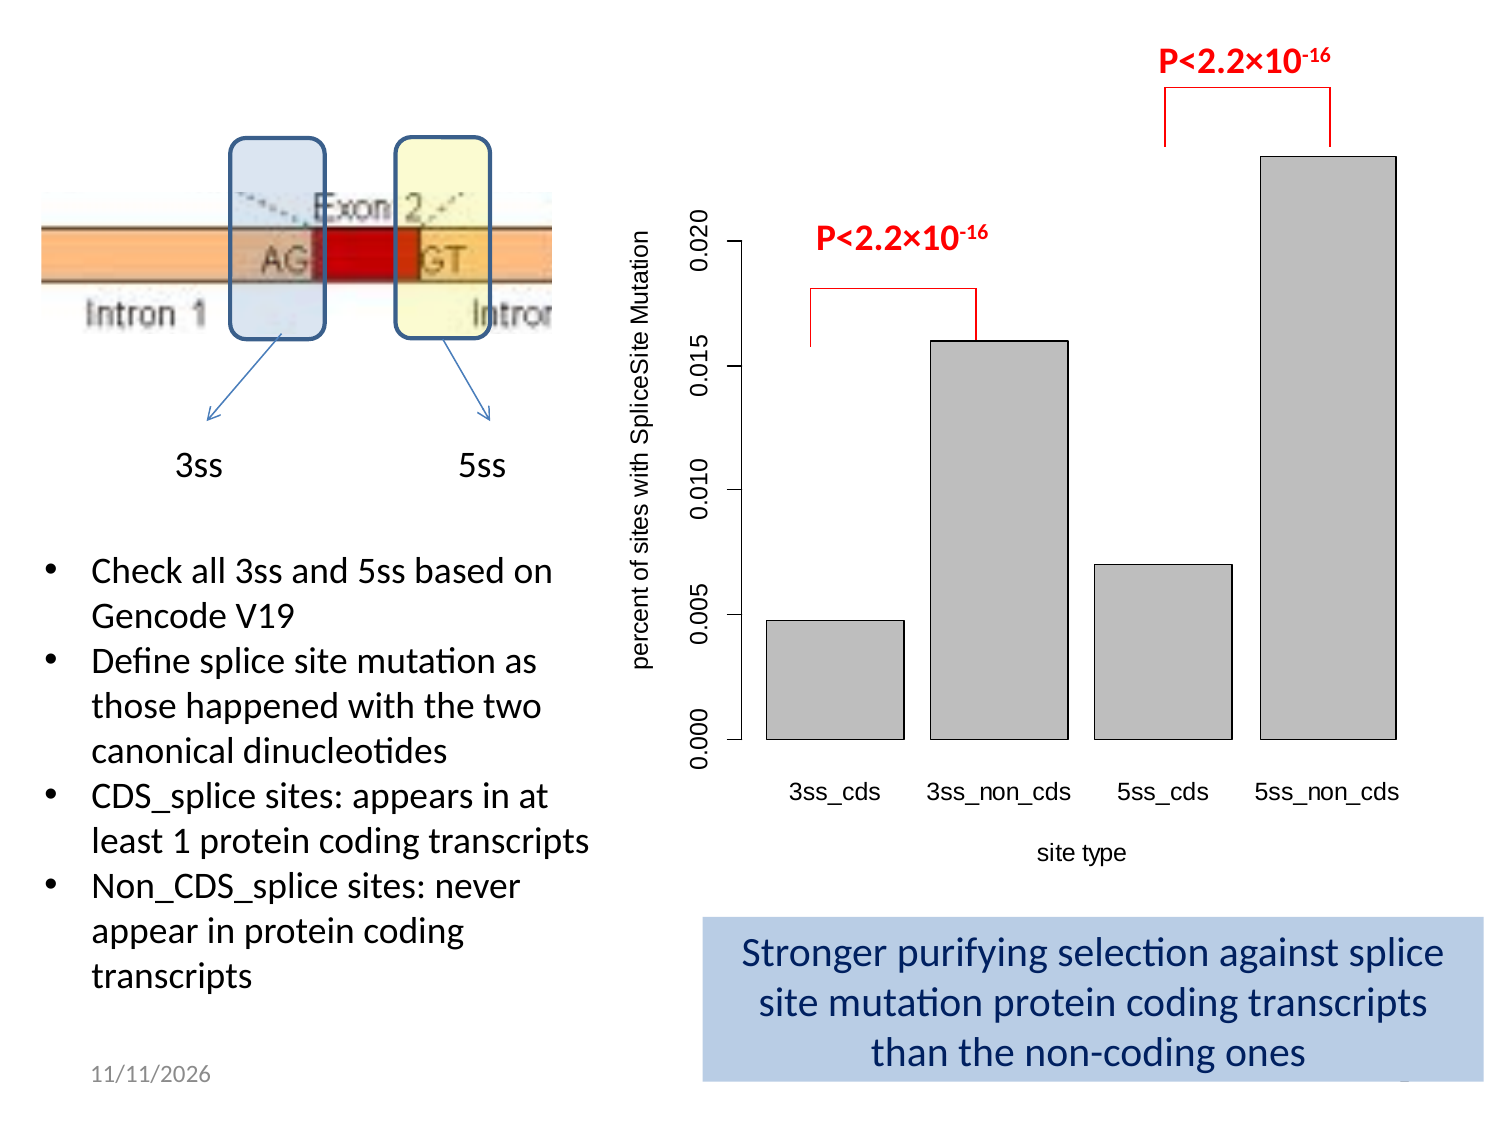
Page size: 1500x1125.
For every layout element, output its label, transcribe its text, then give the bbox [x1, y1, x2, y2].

text_box 3ss [159, 432, 238, 493]
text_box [206, 333, 282, 422]
text_box Stronger purifying selection against splice site mutation protein coding transcripts than the non-coding ones [702, 916, 1484, 1082]
text_box [228, 135, 327, 190]
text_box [442, 339, 491, 422]
slide_number 1 [1074, 1042, 1425, 1103]
text_box [393, 135, 493, 190]
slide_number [75, 1042, 425, 1103]
picture [40, 192, 553, 334]
text_box Check all 3ss and 5ss based on Gencode V19 Define splice site mutation as those happened with the two canonical dinucleotides CDS_splice sites: appears in at least 1 protein coding transcripts Non_CDS_splice sites: never appear in protein coding transcripts [29, 538, 620, 1004]
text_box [619, 28, 1484, 898]
text_box 5ss [443, 432, 522, 493]
